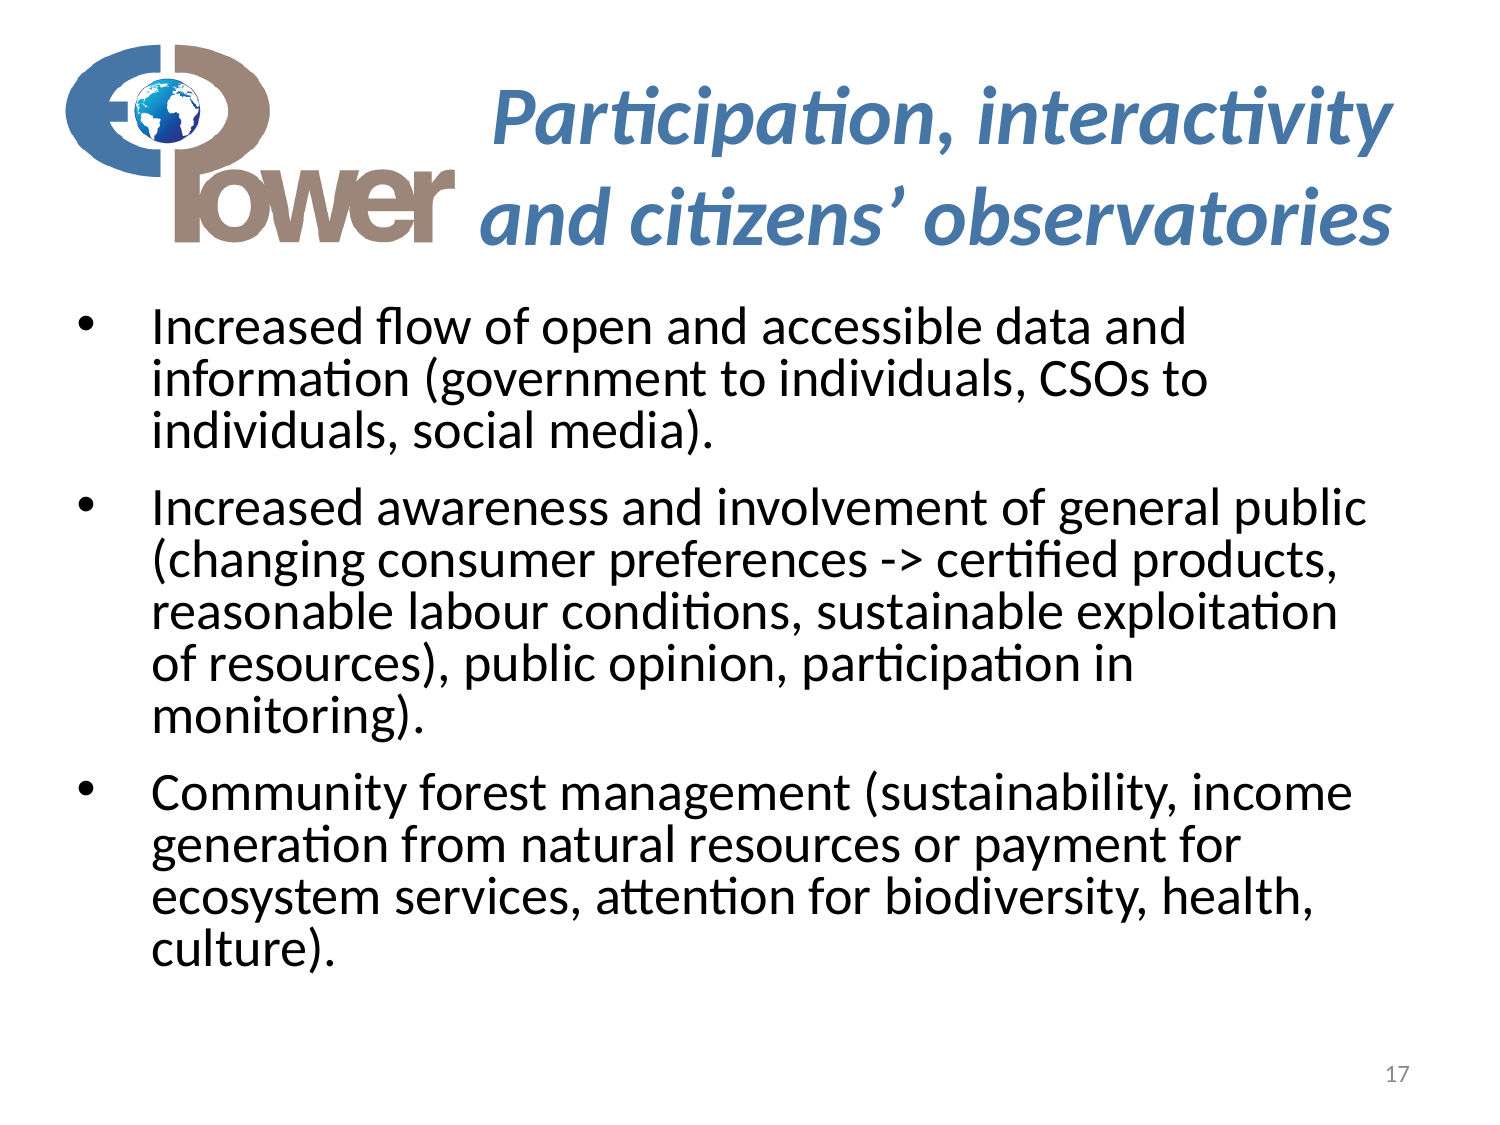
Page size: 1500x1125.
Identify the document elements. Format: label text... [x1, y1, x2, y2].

text_box Increased flow of open and accessible data and information (government to individuals, CSOs to individuals, social media). Increased awareness and involvement of general public (changing consumer preferences -> certified products, reasonable labour conditions, sustainable exploitation of resources), public opinion, participation in monitoring). Community forest management (sustainability, income generation from natural resources or payment for ecosystem services, attention for biodiversity, health, culture). [61, 295, 1409, 1010]
picture [61, 41, 455, 244]
slide_number 17 [1074, 1042, 1425, 1103]
text_box Participation, interactivity and citizens’ observatories [61, 54, 1409, 269]
